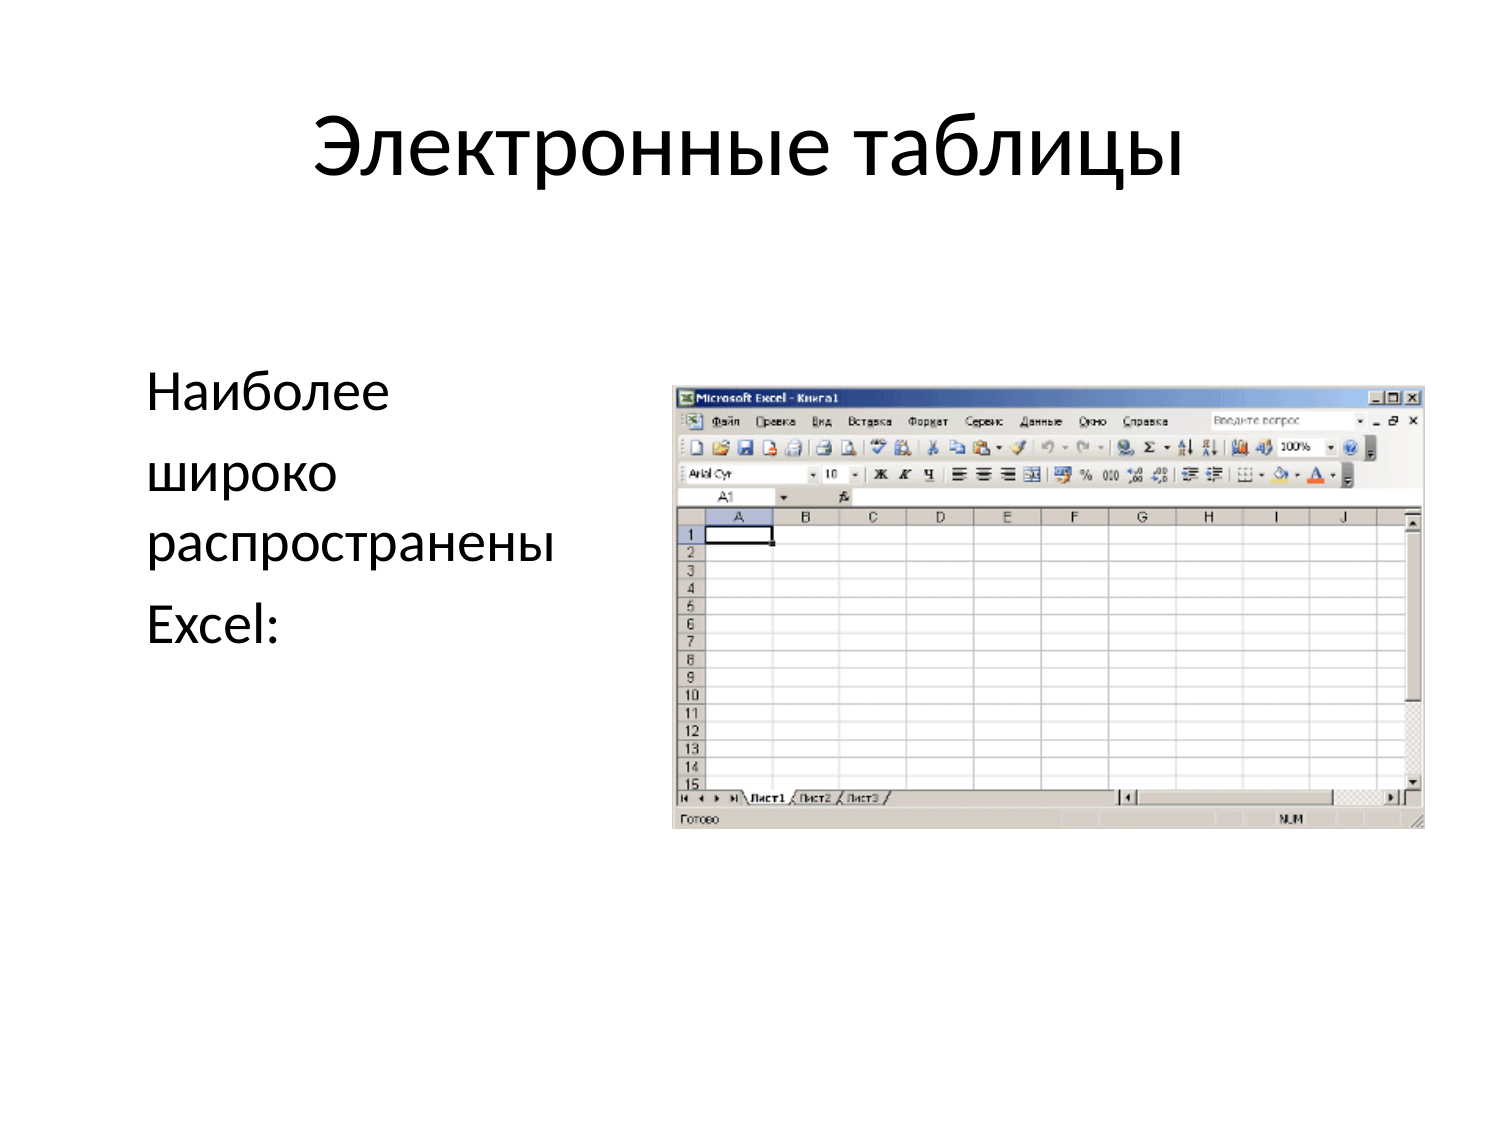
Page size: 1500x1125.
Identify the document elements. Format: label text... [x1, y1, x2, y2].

title Электронные таблицы [75, 45, 1425, 233]
list Наиболее широко распространены Excel: [75, 262, 644, 1005]
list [672, 385, 1426, 830]
